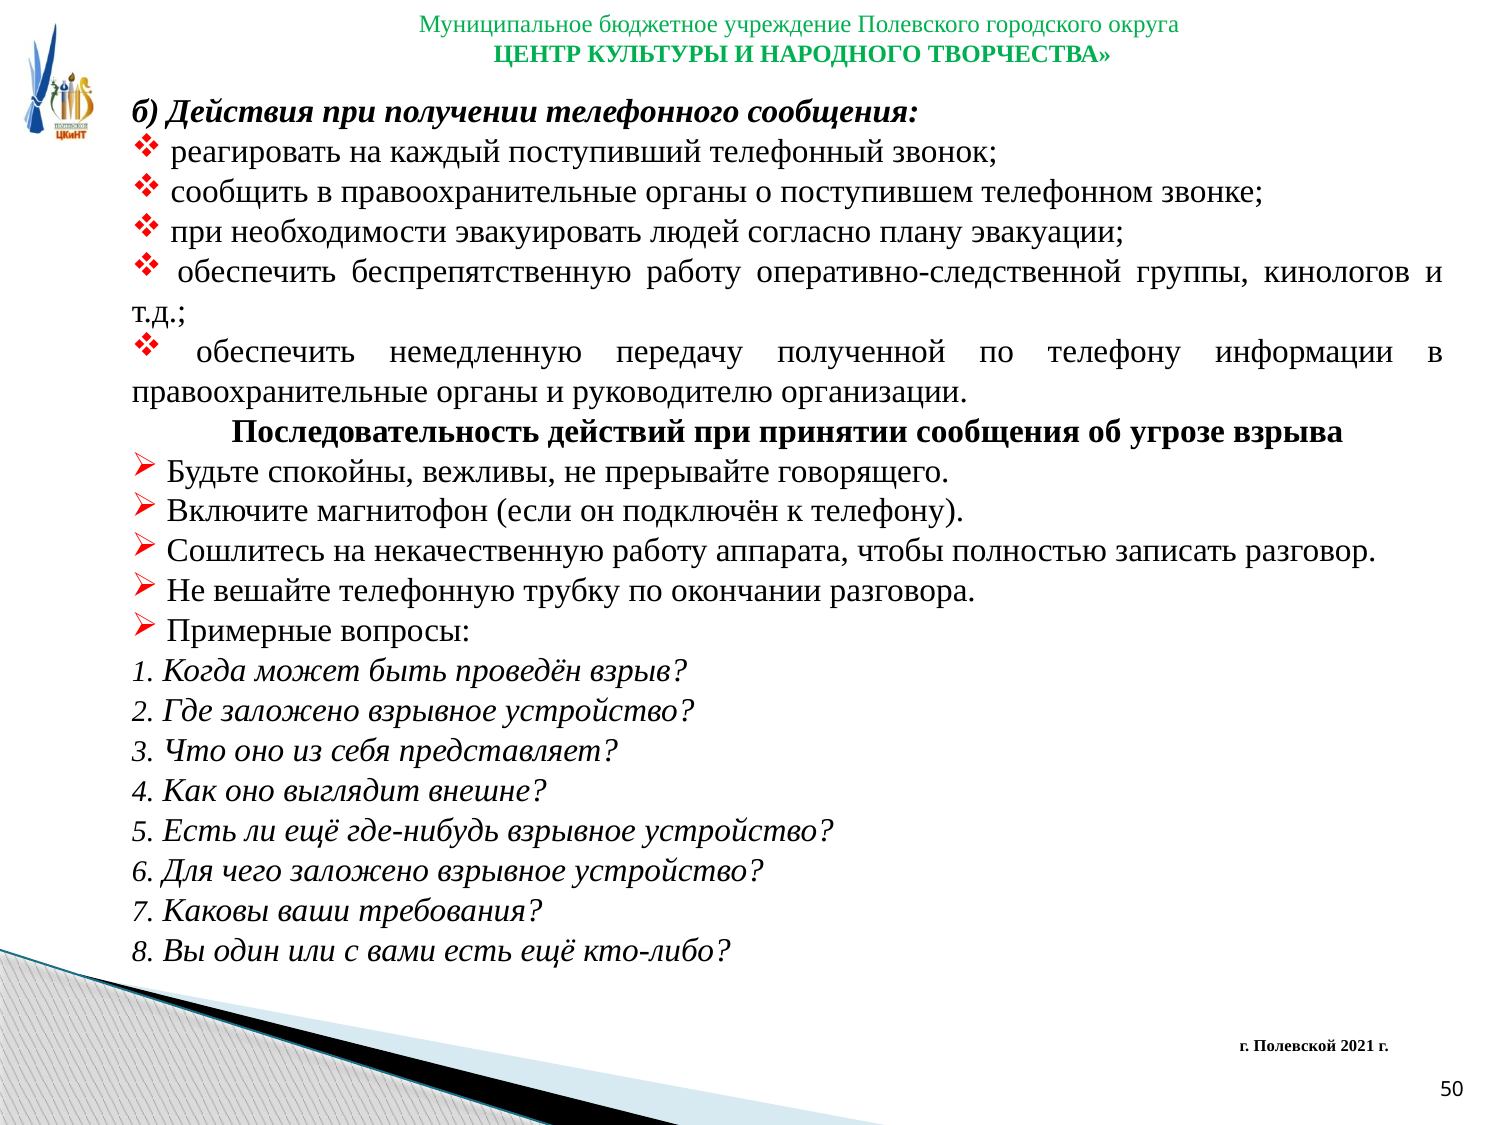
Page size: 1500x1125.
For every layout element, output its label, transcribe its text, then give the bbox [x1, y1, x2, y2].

picture [23, 23, 94, 141]
slide_number 50 [1418, 1051, 1479, 1112]
text_box Муниципальное бюджетное учреждение Полевского городского округа Центр культуры и народного творчества» [187, 0, 1418, 75]
text_box г. Полевской 2021 г. [128, 1019, 1404, 1053]
list б) Действия при получении телефонного сообщения: реагировать на каждый поступивший телефонный звонок; сообщить в правоохранительные органы о поступившем телефонном звонке; при необходимости эвакуировать людей согласно плану эвакуации; обеспечить беспрепятственную работу оперативно-следственной группы, кинологов и т.д.; обеспечить немедленную передачу полученной по телефону информации в правоохранительные органы и руководителю организации. Последовательность действий при принятии сообщения об угрозе взрыва Будьте спокойны, вежливы, не прерывайте говорящего. Включите магнитофон (если он подключён к телефону). Сошлитесь на некачественную работу аппарата, чтобы полностью записать разговор. Не вешайте телефонную трубку по окончании разговора. Примерные вопросы: Когда может быть проведён взрыв? Где заложено взрывное устройство? Что оно из себя представляет? Как оно выглядит внешне? Есть ли ещё где-нибудь взрывное устройство? Для чего заложено взрывное устройство? Каковы ваши требования? Вы один или с вами есть ещё кто-либо? [117, 82, 1460, 997]
